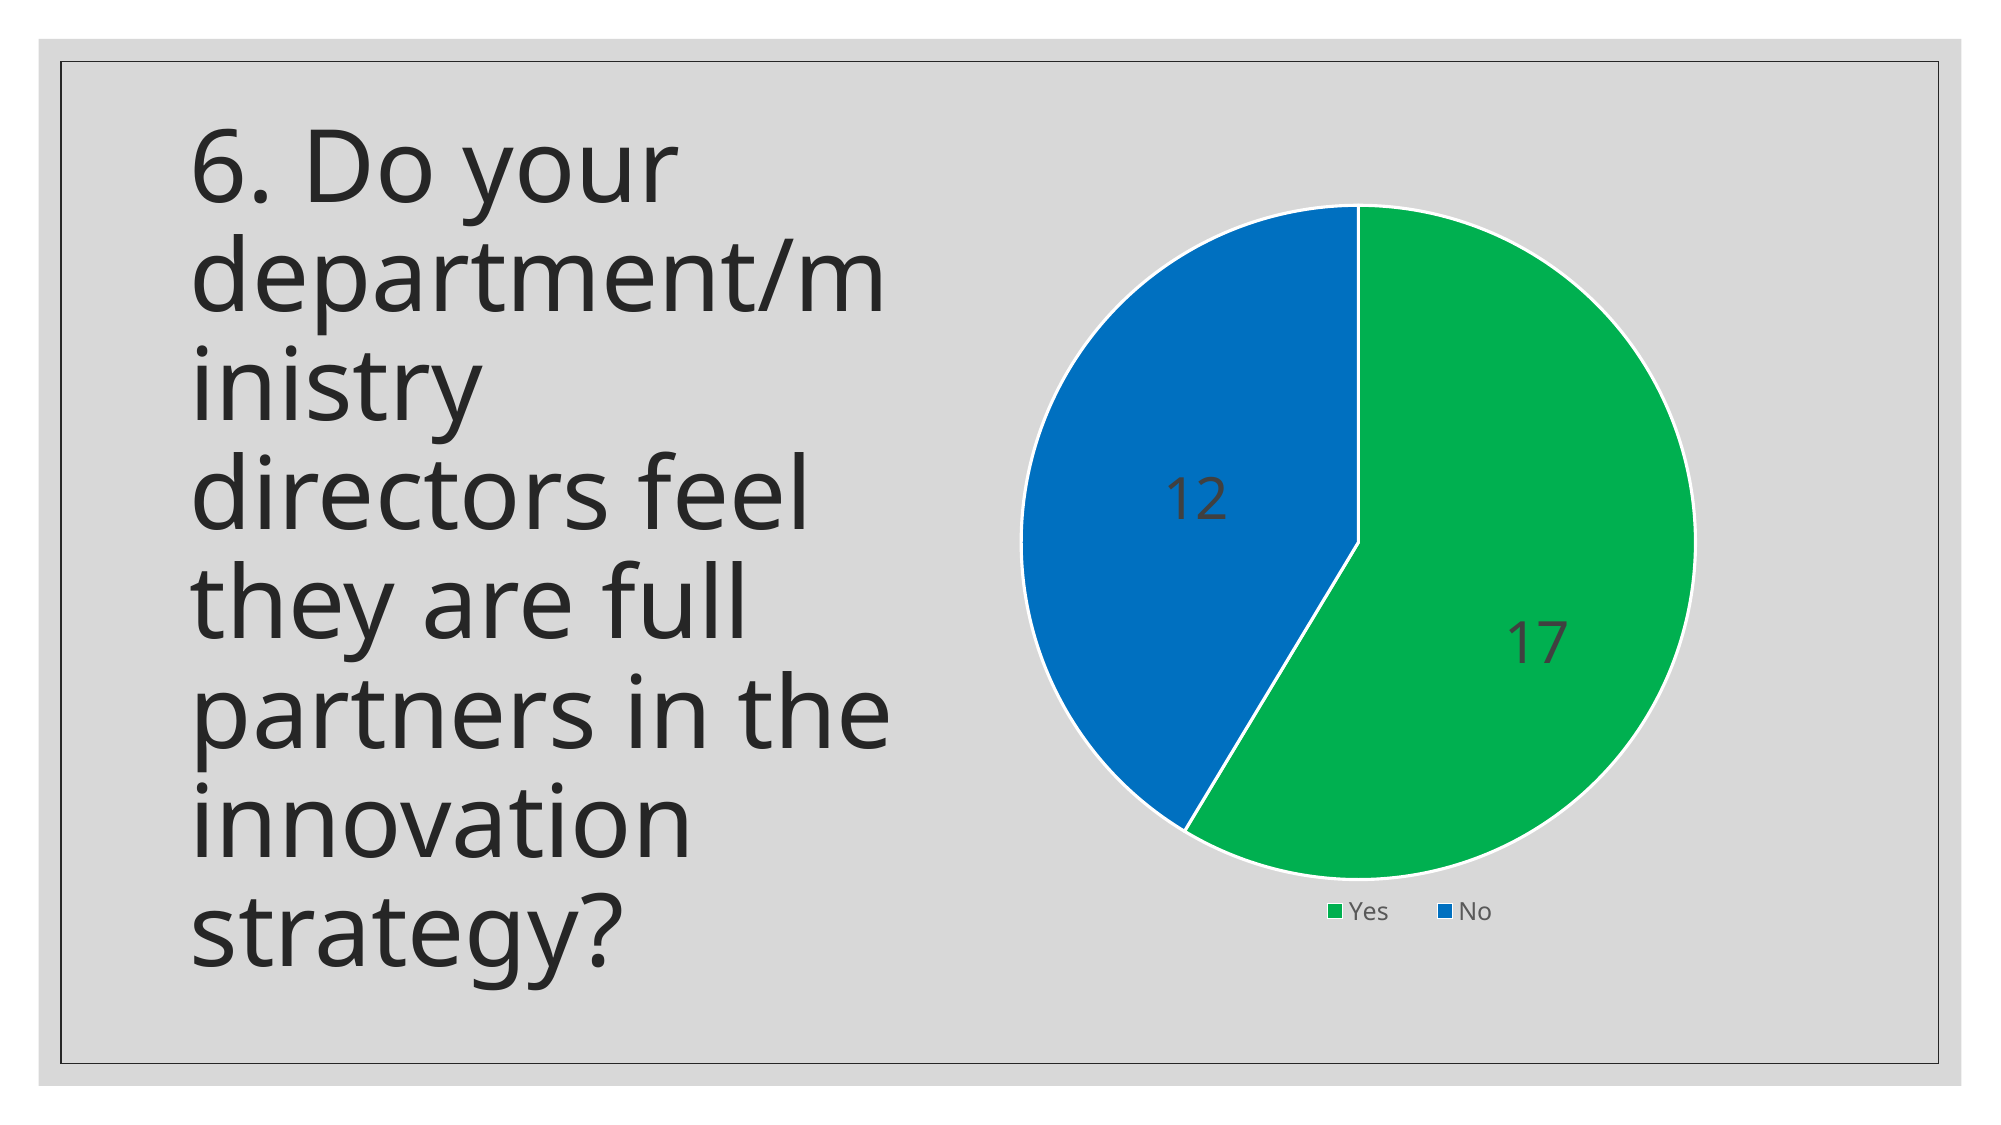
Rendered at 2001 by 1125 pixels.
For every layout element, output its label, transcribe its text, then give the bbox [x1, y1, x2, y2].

chart [960, 189, 1825, 953]
title 6. Do your department/ministry directors feel they are full partners in the innovation strategy? [174, 105, 927, 998]
